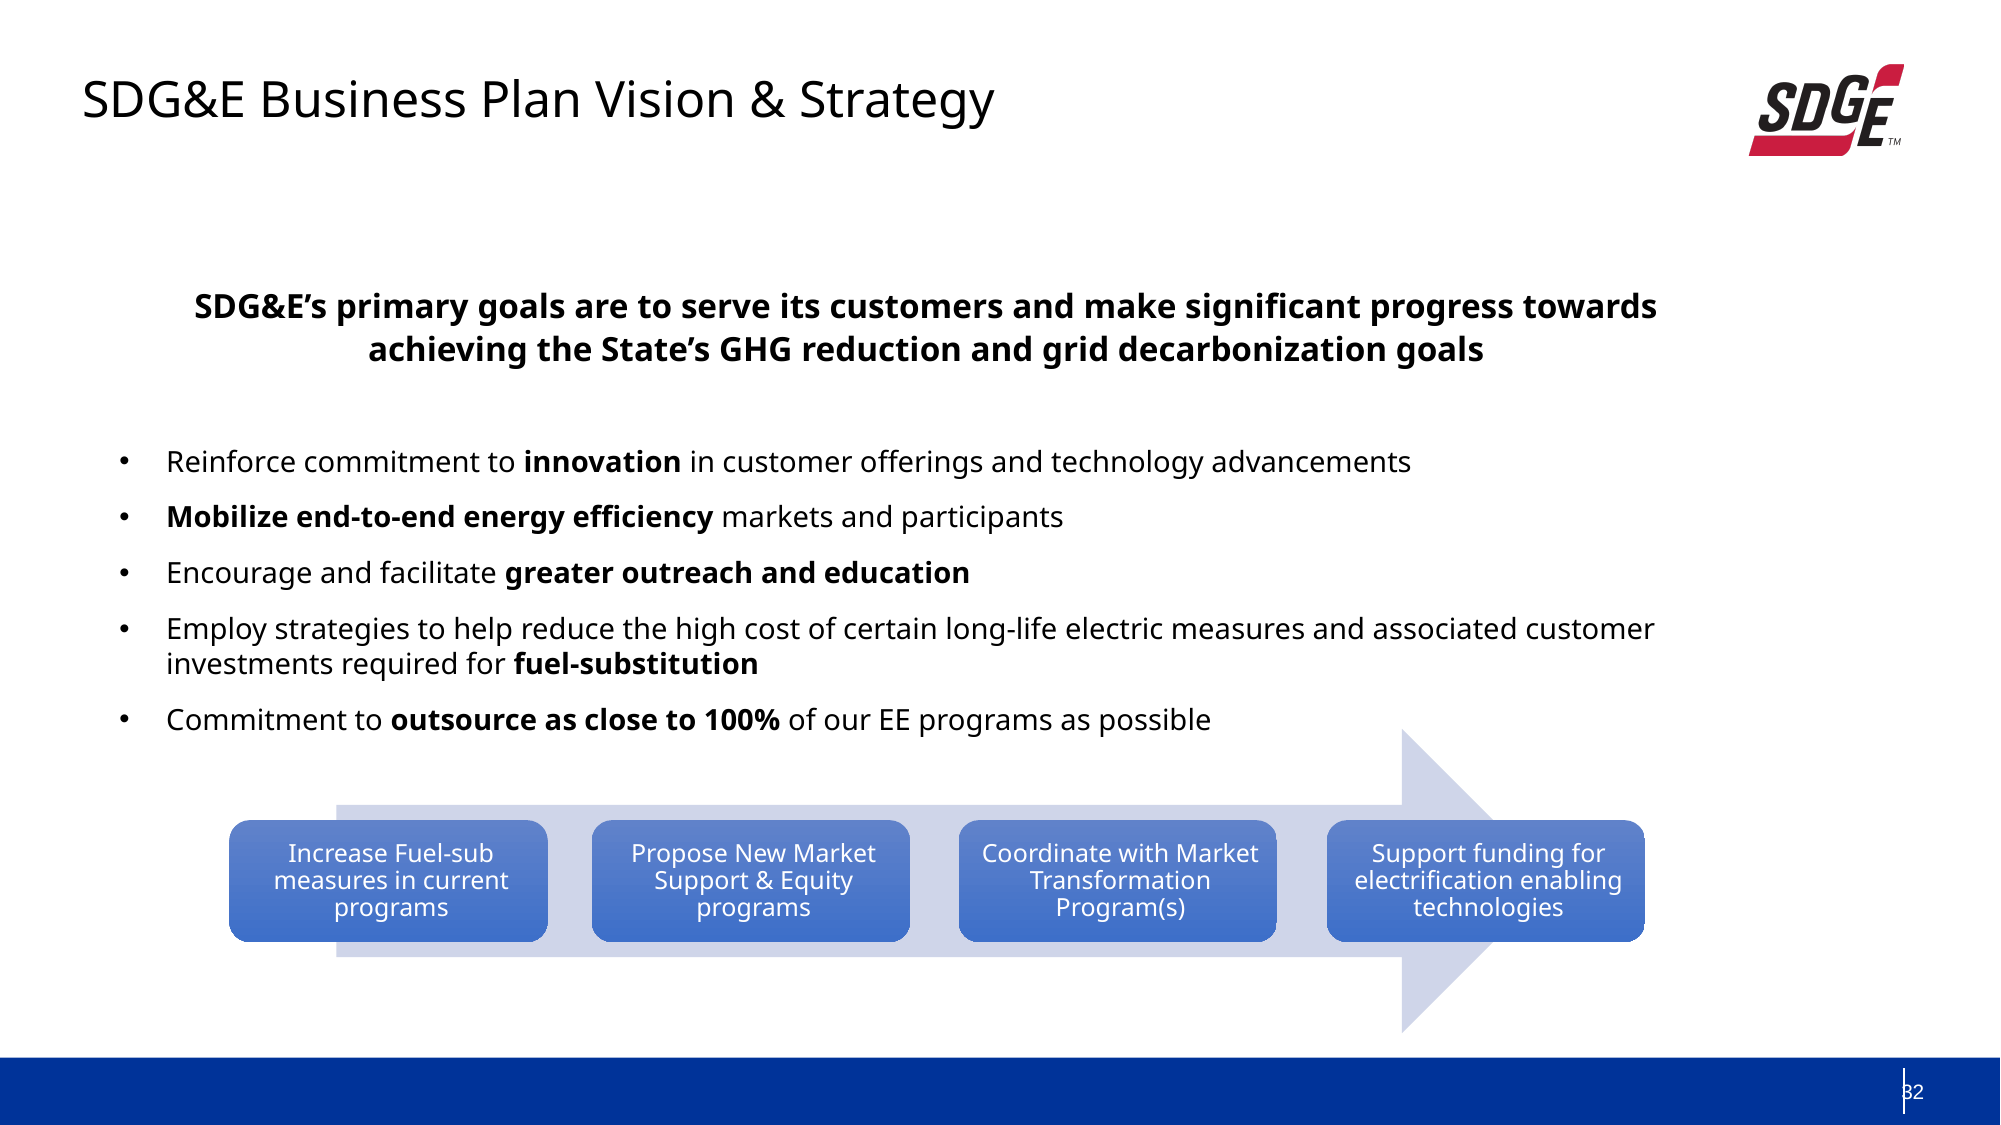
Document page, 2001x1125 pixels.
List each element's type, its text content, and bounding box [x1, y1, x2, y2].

text_box SDG&E’s primary goals are to serve its customers and make significant progress towards achieving the State’s GHG reduction and grid decarbonization goals Reinforce commitment to innovation in customer offerings and technology advancements Mobilize end-to-end energy efficiency markets and participants Encourage and facilitate greater outreach and education Employ strategies to help reduce the high cost of certain long-life electric measures and associated customer investments required for fuel-substitution Commitment to outsource as close to 100% of our EE programs as possible [104, 275, 1750, 792]
text_box SDG&E Business Plan Vision & Strategy [67, 66, 1572, 136]
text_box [228, 728, 1662, 1034]
